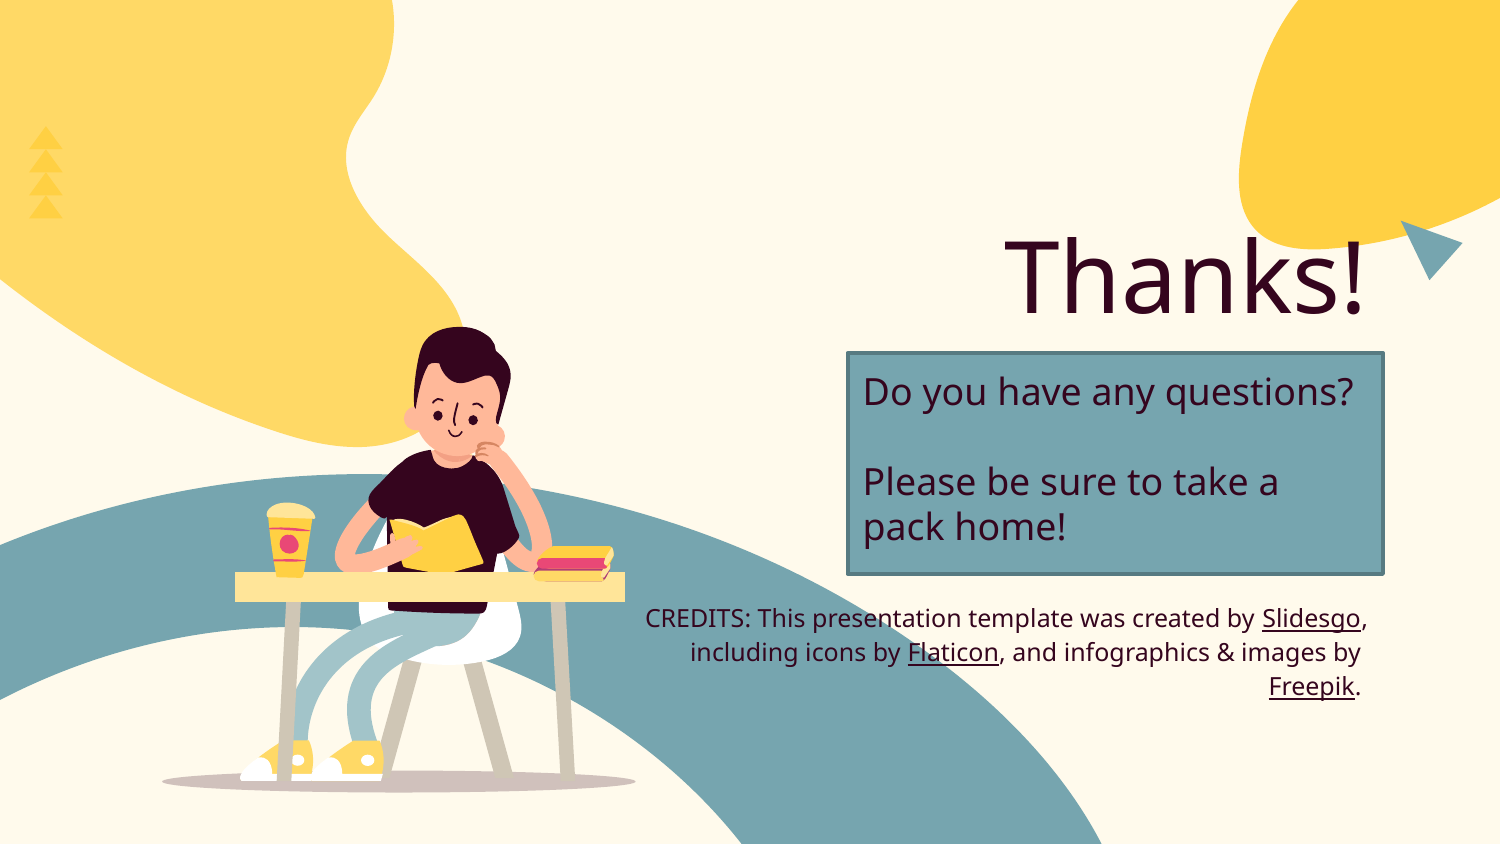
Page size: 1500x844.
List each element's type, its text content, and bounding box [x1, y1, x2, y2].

title Thanks! [635, 88, 1383, 349]
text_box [161, 326, 636, 793]
subtitle Do you have any questions? Please be sure to take a pack home! [846, 351, 1385, 576]
